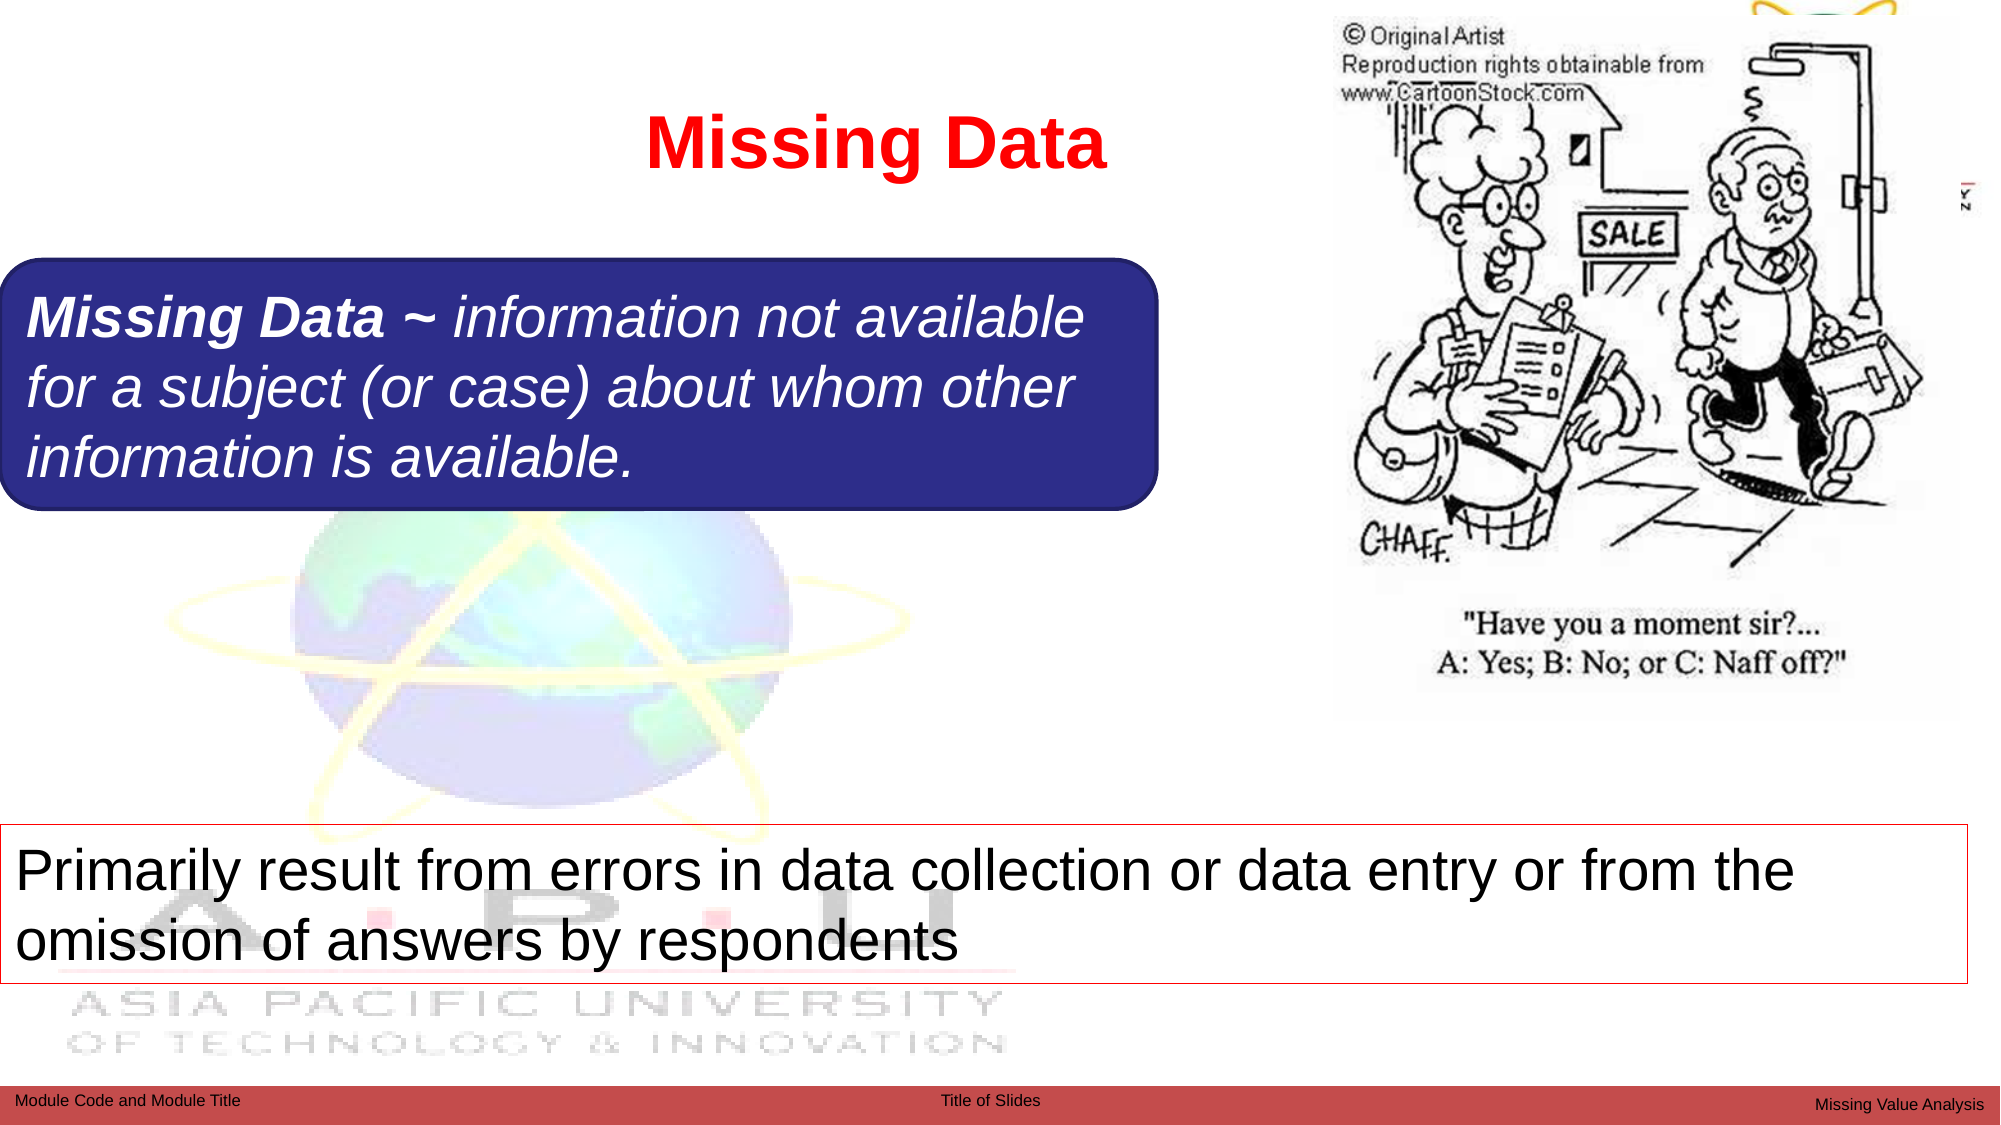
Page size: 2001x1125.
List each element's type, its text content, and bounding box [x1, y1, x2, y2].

text_box Missing Data ~ information not available for a subject (or case) about whom other information is available. [0, 257, 1159, 512]
picture [1655, 0, 2000, 220]
footer Missing Value Analysis [1366, 1086, 2000, 1125]
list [1325, 15, 1968, 723]
list Primarily result from errors in data collection or data entry or from the omission of answers by respondents [0, 824, 1968, 984]
title Missing Data [106, 45, 1320, 233]
